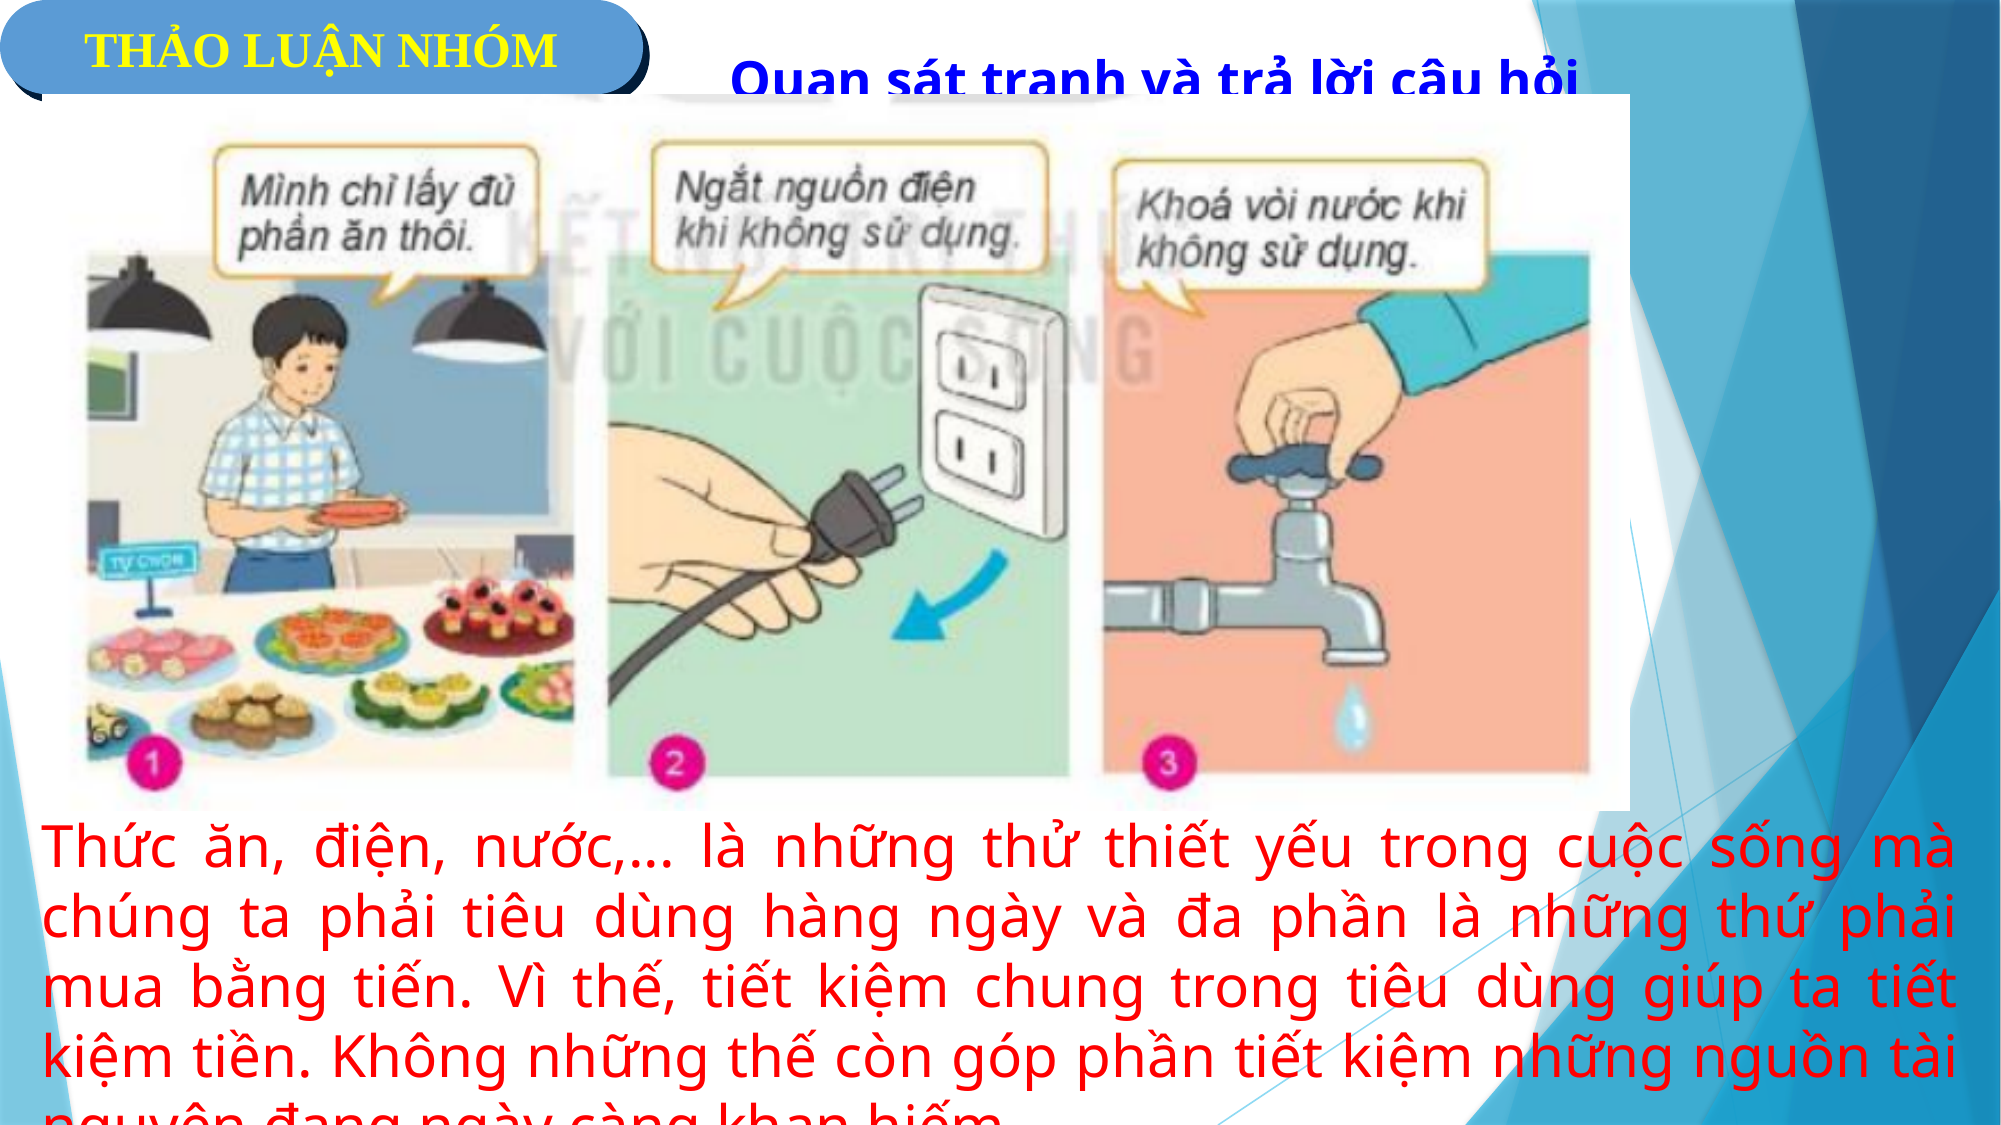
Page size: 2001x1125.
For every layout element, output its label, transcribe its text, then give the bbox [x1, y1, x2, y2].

text_box Thức ăn, điện, nước,... là những thử thiết yếu trong cuộc sống mà chúng ta phải tiêu dùng hàng ngày và đa phần là những thứ phải mua bằng tiến. Vì thế, tiết kiệm chung trong tiêu dùng giúp ta tiết kiệm tiền. Không những thế còn góp phần tiết kiệm những nguồn tài nguyên đang ngày càng khan hiếm. [26, 801, 1973, 1125]
text_box THẢO LUẬN NHÓM [0, 0, 644, 94]
text_box Quan sát tranh và trả lời câu hỏi [714, 23, 1652, 118]
picture [41, 93, 1630, 811]
